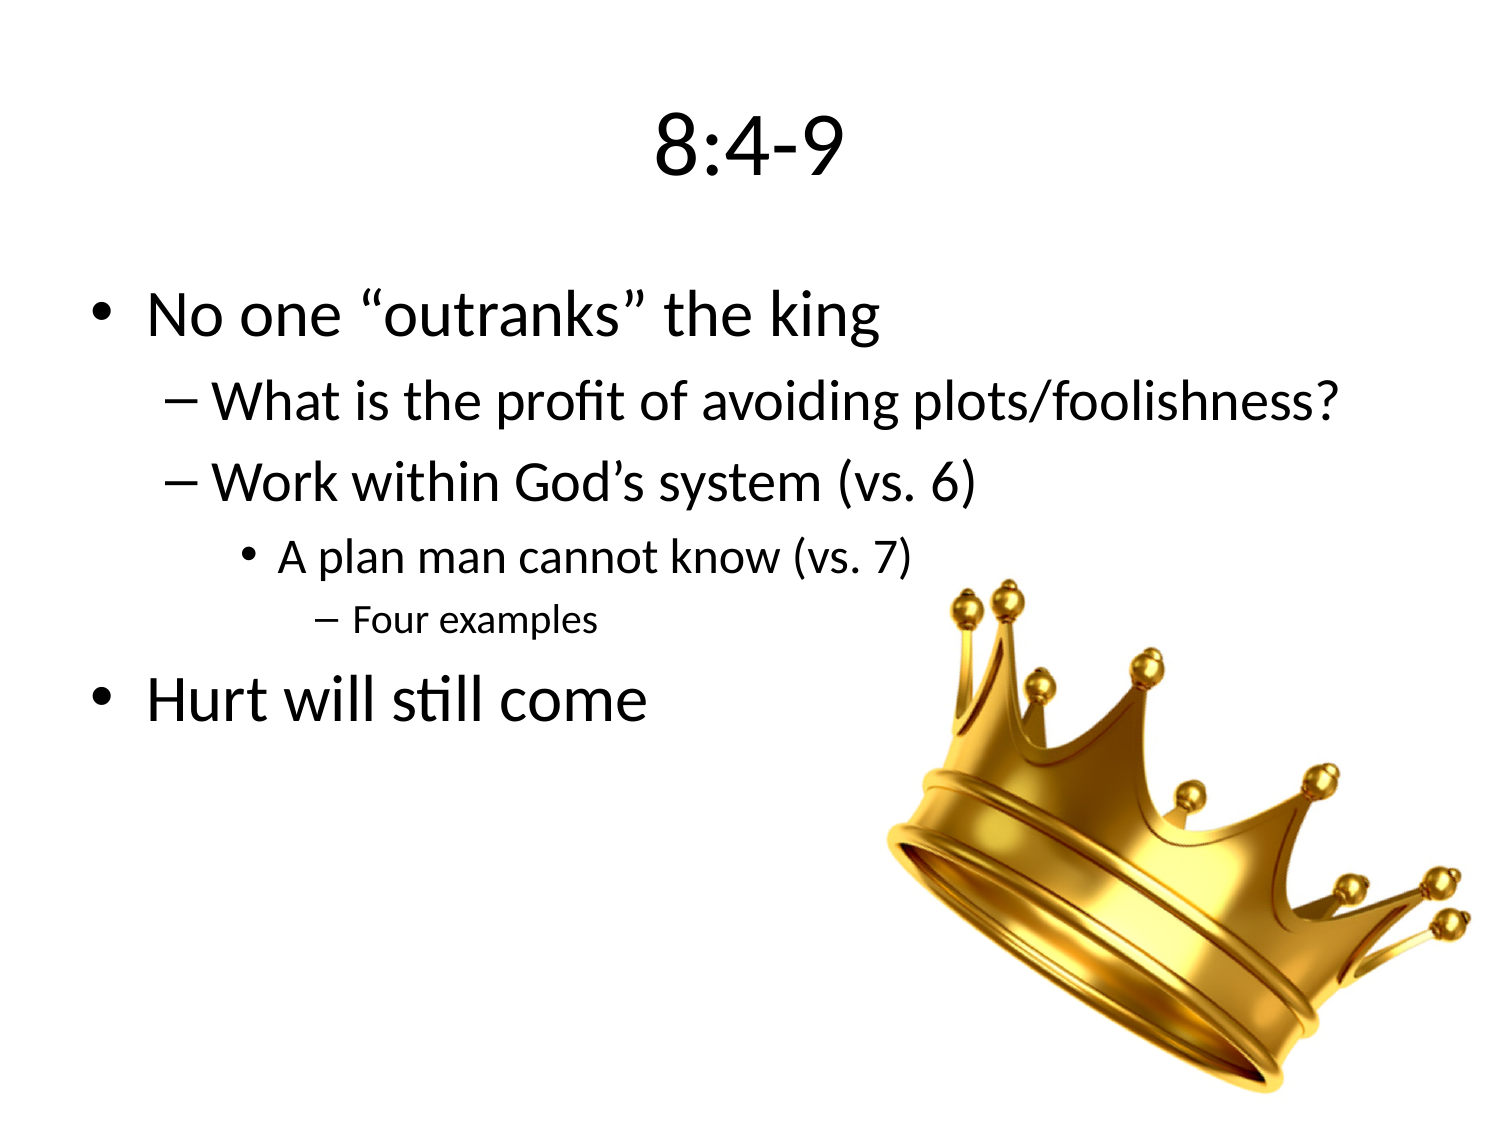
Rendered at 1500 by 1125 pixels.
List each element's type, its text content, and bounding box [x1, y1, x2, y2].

list No one “outranks” the king What is the profit of avoiding plots/foolishness? Work within God’s system (vs. 6) A plan man cannot know (vs. 7) Four examples Hurt will still come [75, 262, 1425, 1005]
picture [829, 619, 1500, 1125]
title 8:4-9 [75, 45, 1425, 233]
